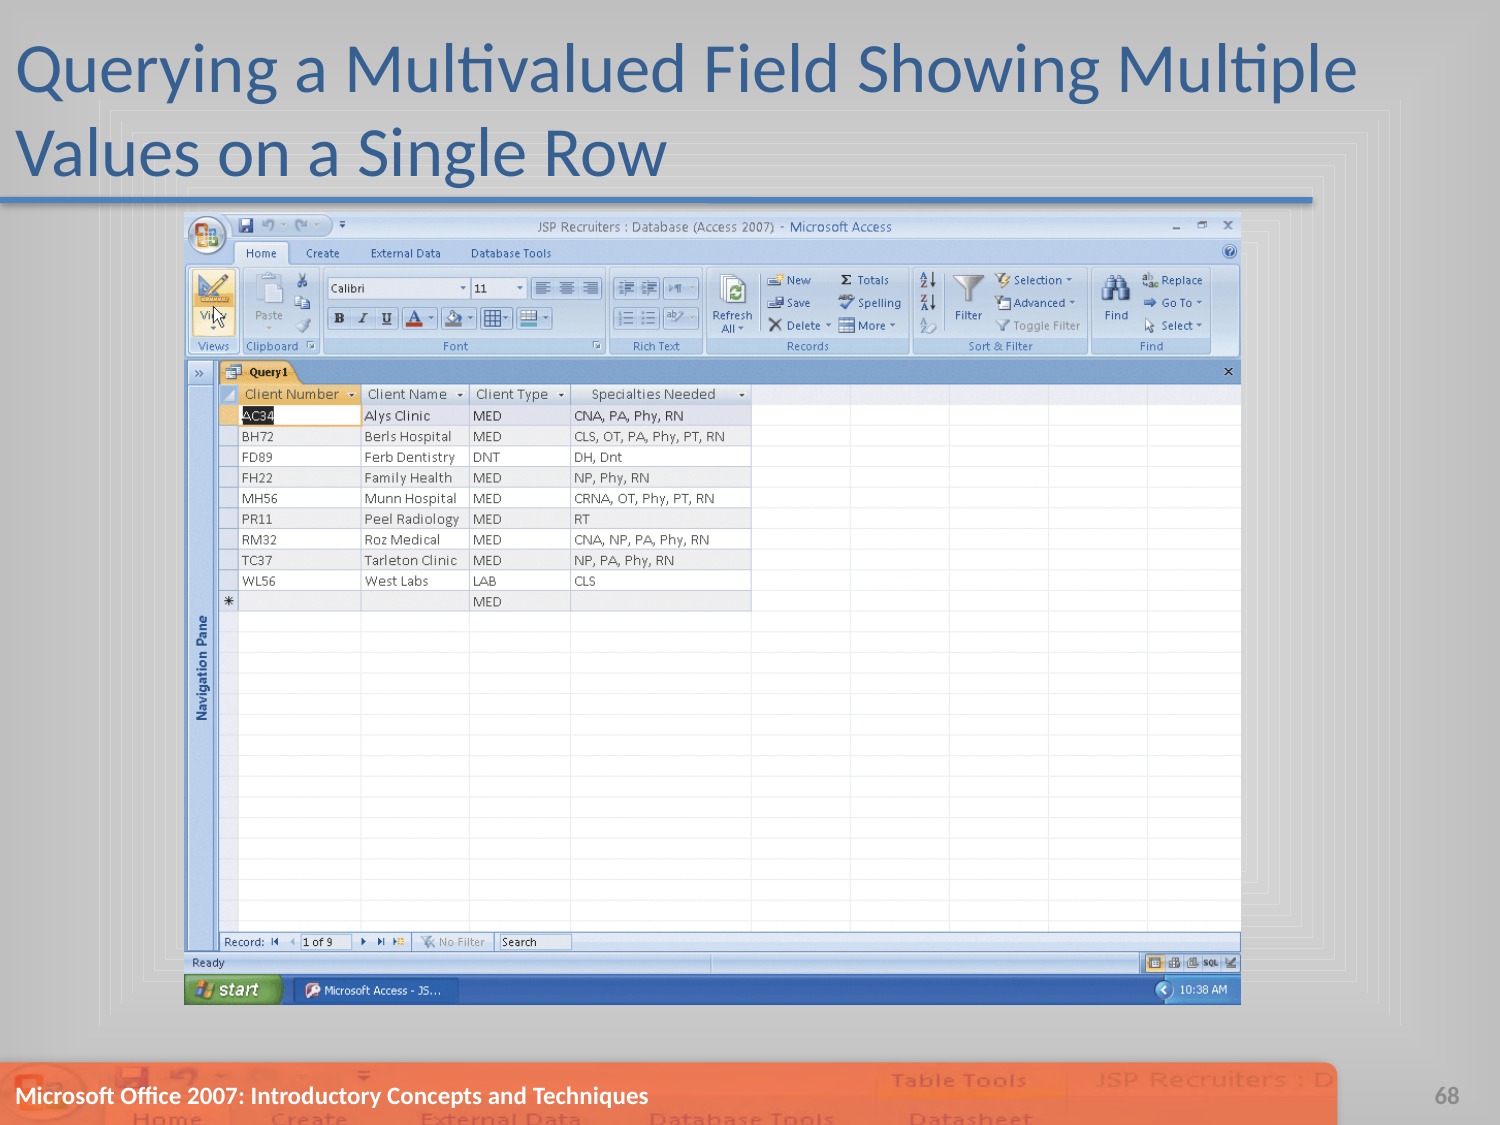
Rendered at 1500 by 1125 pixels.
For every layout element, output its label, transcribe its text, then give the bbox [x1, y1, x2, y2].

footer Microsoft Office 2007: Introductory Concepts and Techniques [0, 1065, 1300, 1125]
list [183, 212, 1241, 1006]
title Querying a Multivalued Field Showing Multiple Values on a Single Row [0, 12, 1425, 200]
picture [0, 1062, 1338, 1125]
slide_number 68 [1400, 1065, 1475, 1125]
